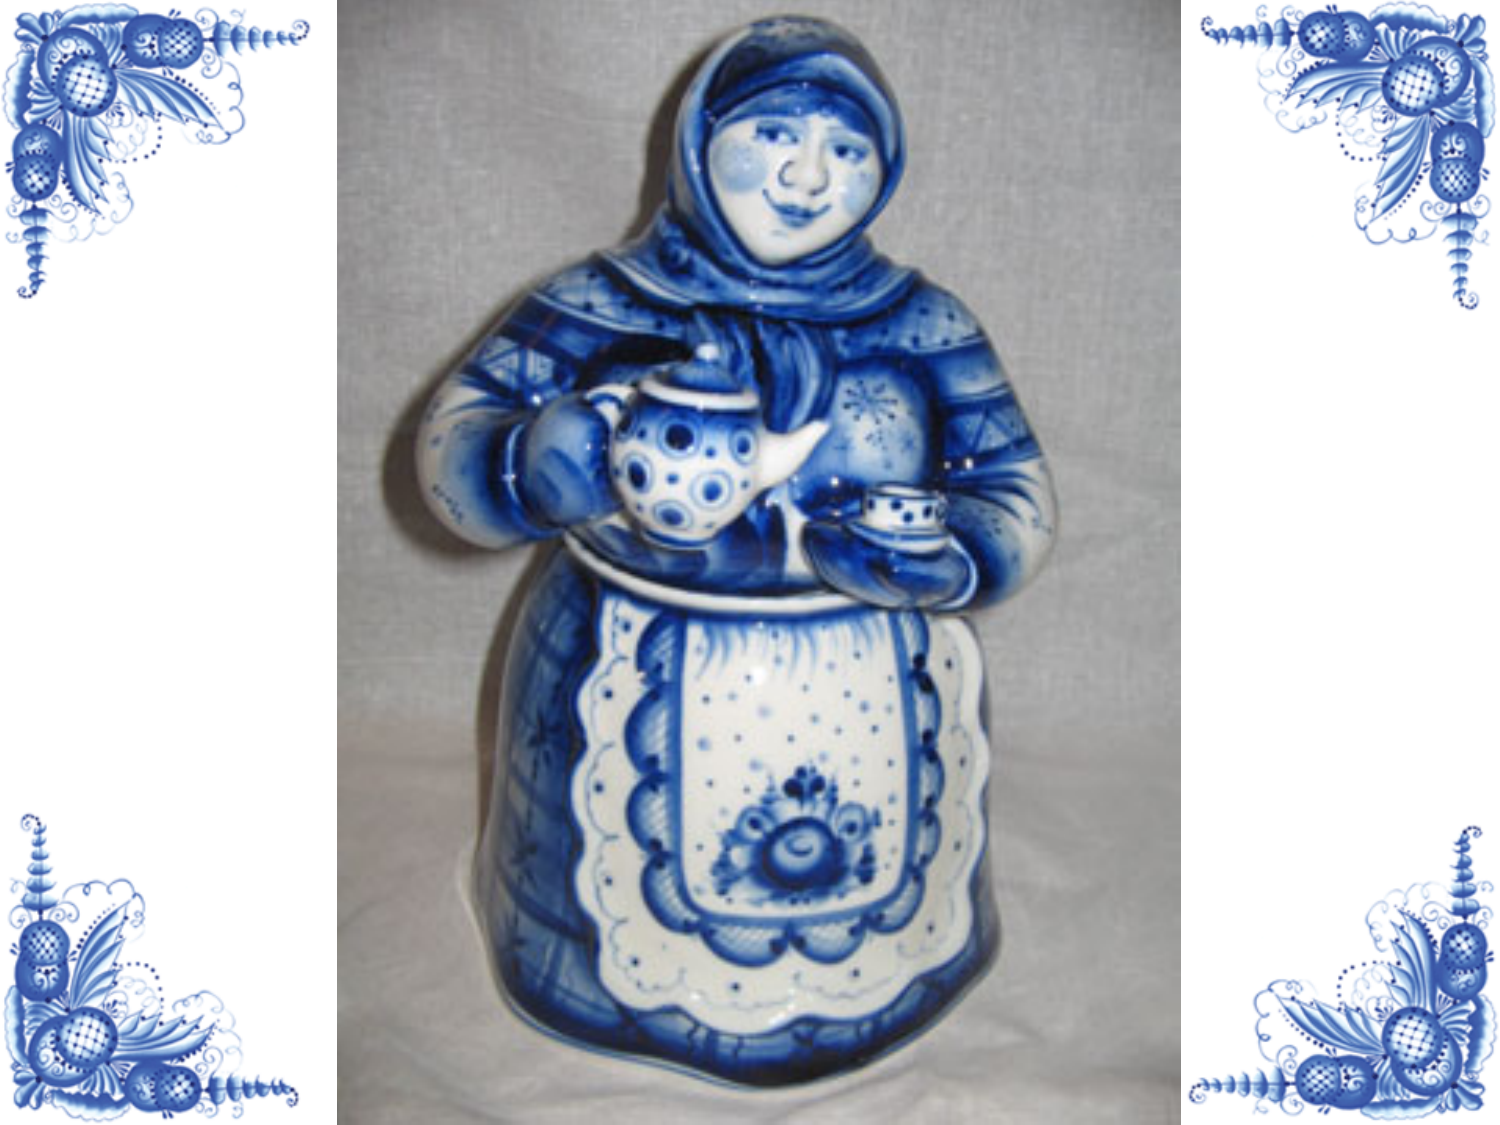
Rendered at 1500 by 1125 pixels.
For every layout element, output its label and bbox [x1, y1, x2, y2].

picture [337, 0, 1181, 1125]
picture [0, 0, 315, 302]
picture [0, 810, 302, 1125]
picture [1198, 0, 1500, 315]
picture [1185, 823, 1500, 1125]
